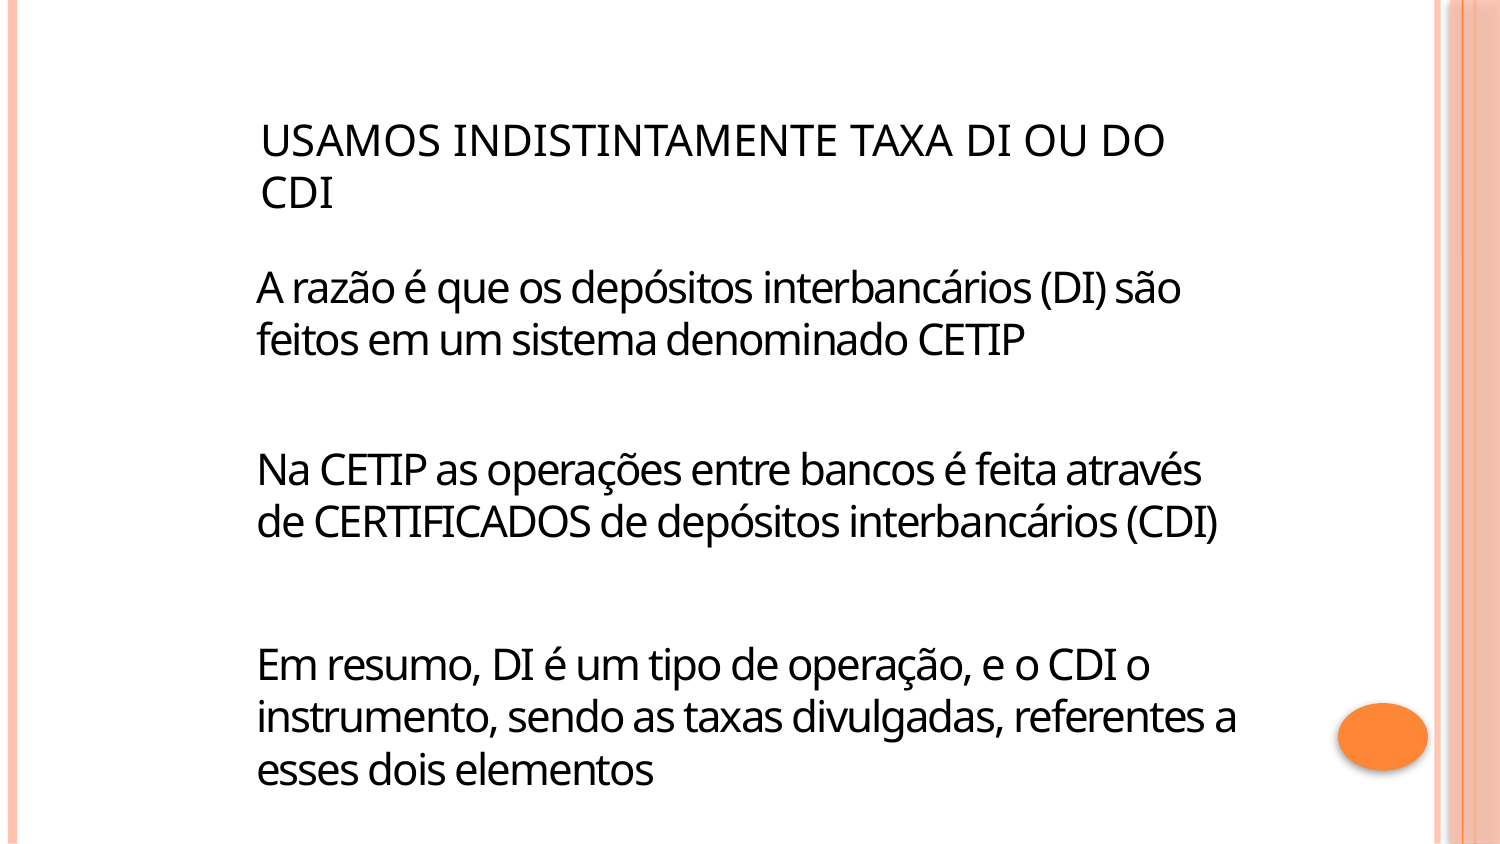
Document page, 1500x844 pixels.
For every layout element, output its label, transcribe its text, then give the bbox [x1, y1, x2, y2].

text_box Na CETIP as operações entre bancos é feita através de CERTIFICADOS de depósitos interbancários (CDI) [245, 397, 1258, 591]
title Usamos indistintamente taxa DI ou do CDI [245, 102, 1258, 225]
text_box Em resumo, DI é um tipo de operação, e o CDI o instrumento, sendo as taxas divulgadas, referentes a esses dois elementos [245, 618, 1258, 812]
text_box A razão é que os depósitos interbancários (DI) são feitos em um sistema denominado CETIP [245, 229, 1258, 396]
